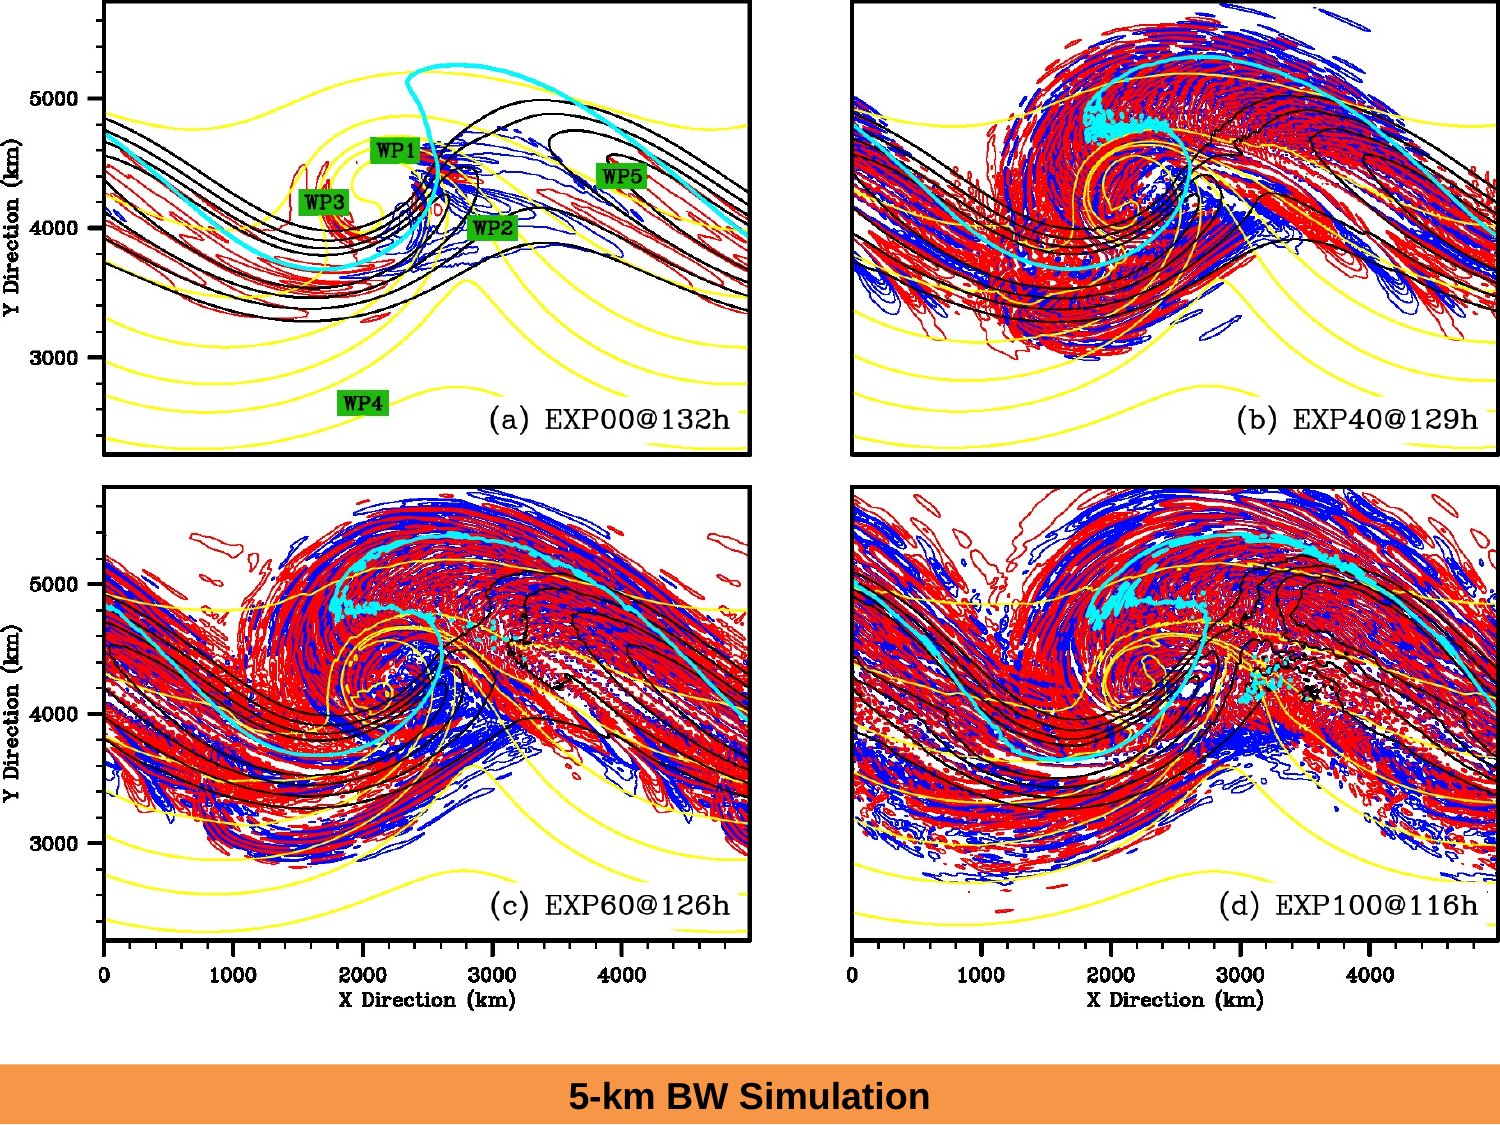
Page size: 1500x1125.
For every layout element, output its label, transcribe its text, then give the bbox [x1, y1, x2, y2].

text_box 5-km BW Simulation [0, 1064, 1500, 1125]
picture [0, 0, 1500, 1011]
